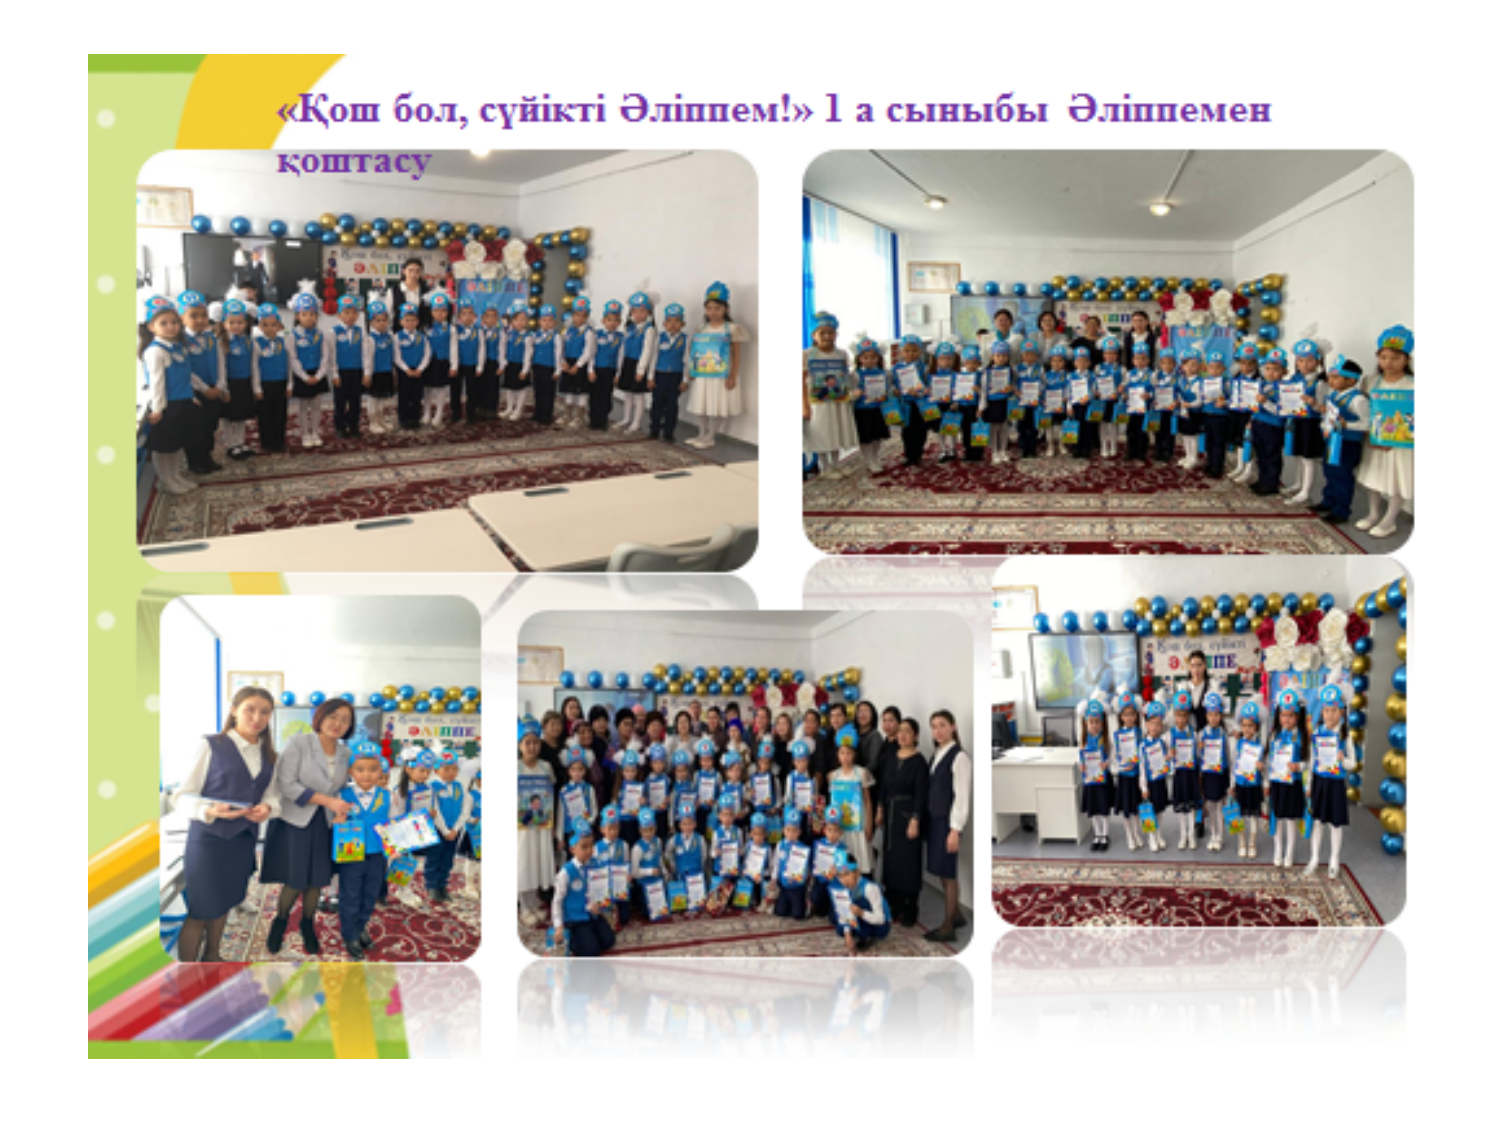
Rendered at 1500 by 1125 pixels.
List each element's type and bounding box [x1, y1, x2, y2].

list [88, 54, 1459, 1059]
